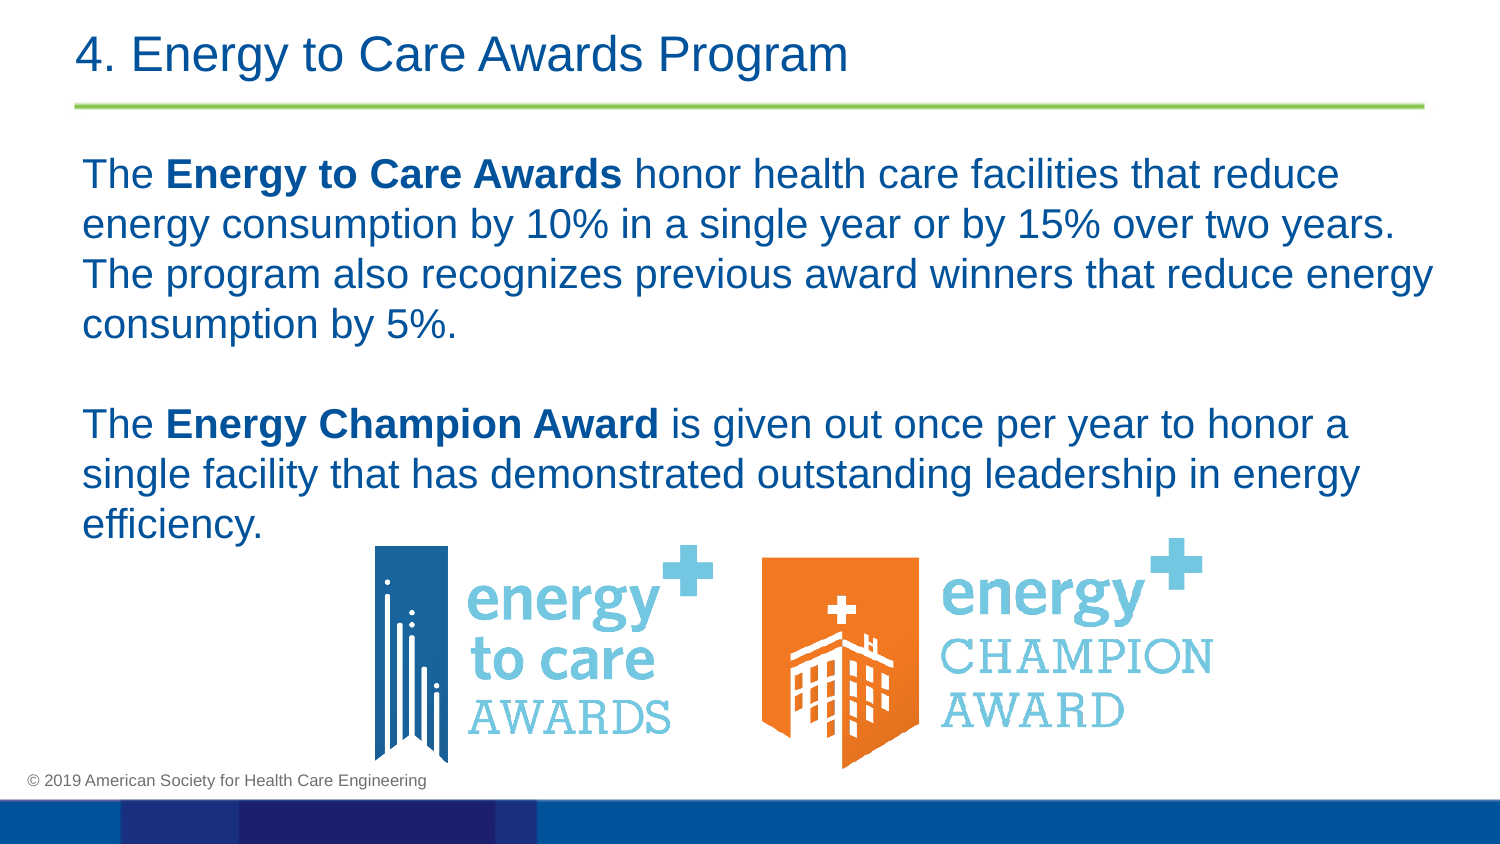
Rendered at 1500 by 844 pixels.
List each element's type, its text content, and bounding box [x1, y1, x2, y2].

title 4. Energy to Care Awards Program [75, 21, 1425, 110]
list The Energy to Care Awards honor health care facilities that reduce energy consumption by 10% in a single year or by 15% over two years. The program also recognizes previous award winners that reduce energy consumption by 5%. The Energy Champion Award is given out once per year to honor a single facility that has demonstrated outstanding leadership in energy efficiency. [82, 146, 1457, 722]
picture [0, 0, 1500, 844]
